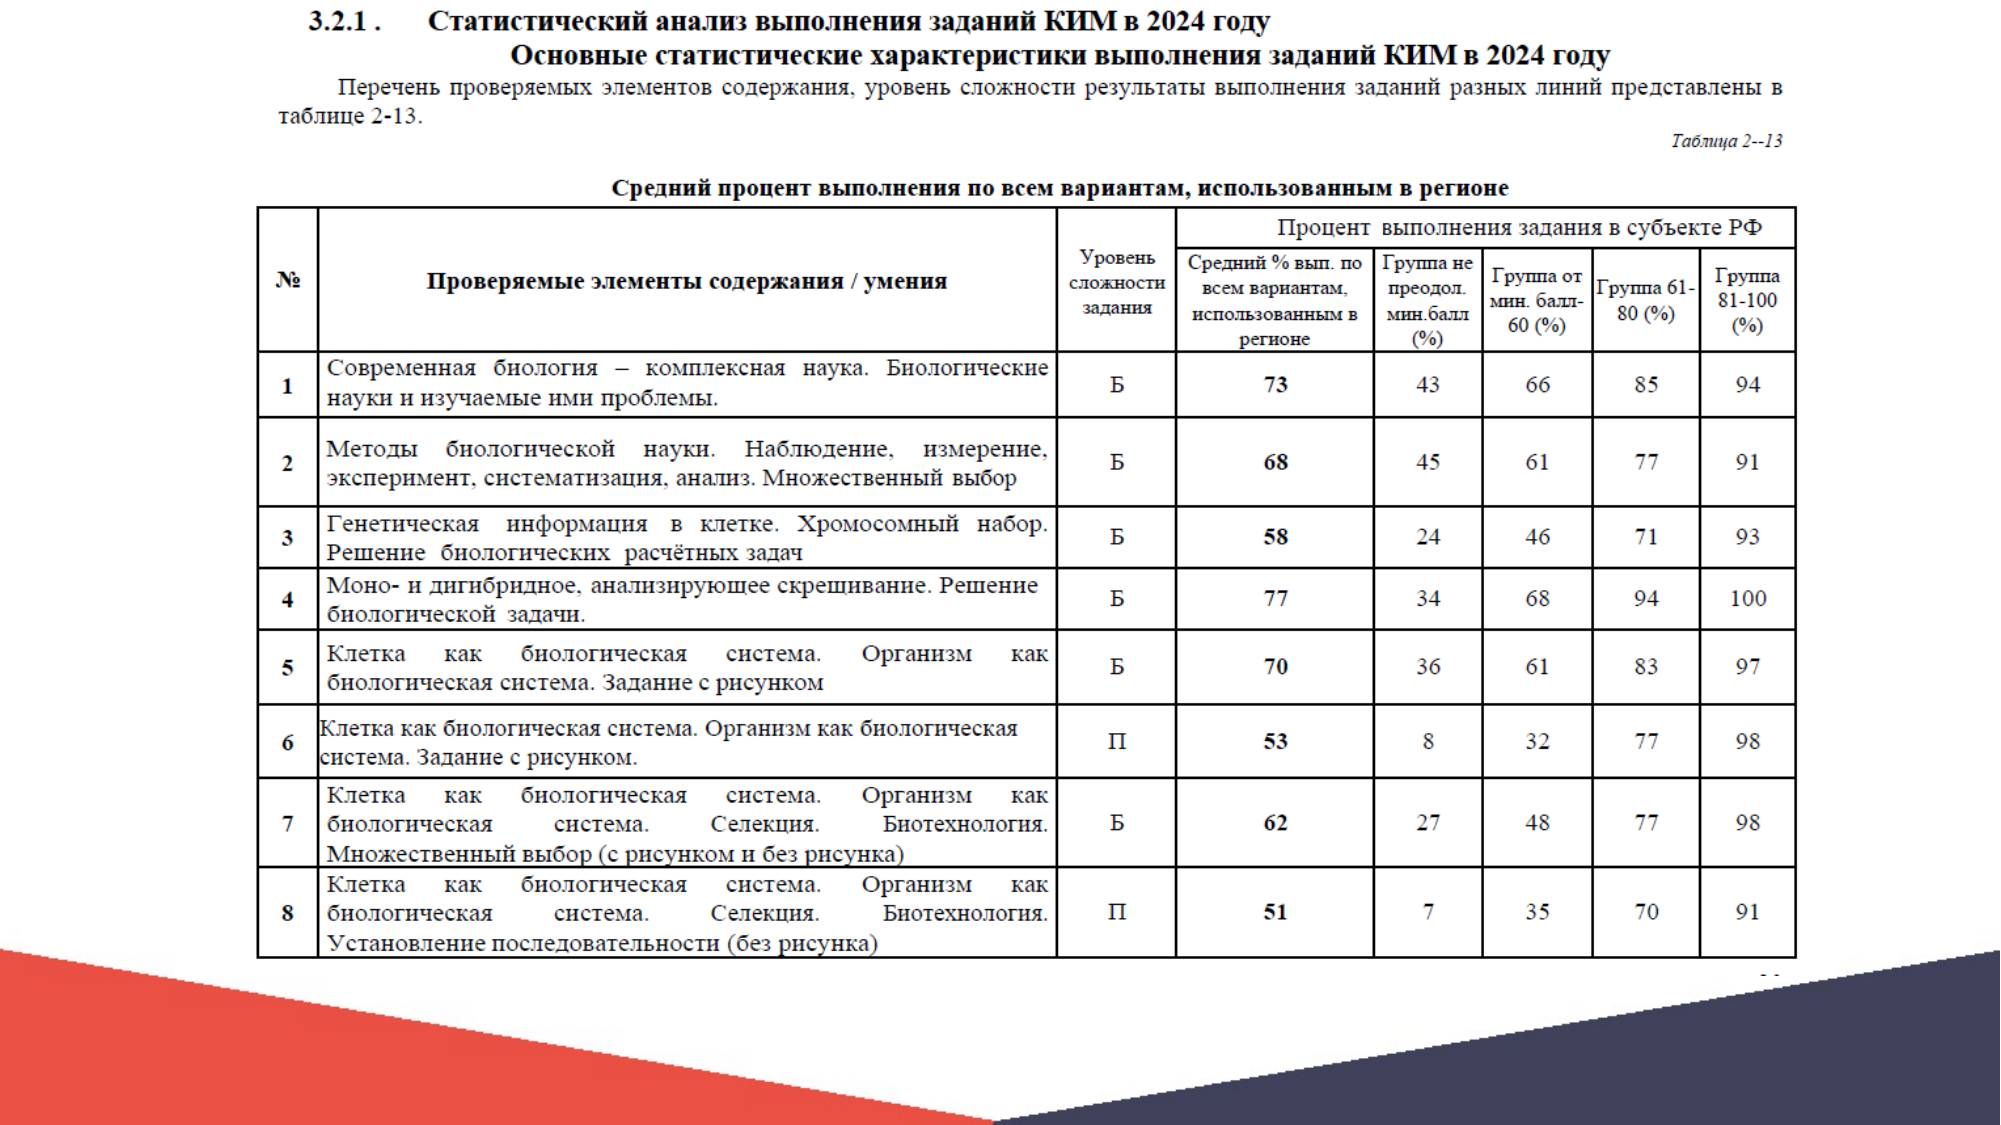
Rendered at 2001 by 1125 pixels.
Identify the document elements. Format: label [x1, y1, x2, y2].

list [0, 3, 2000, 1125]
picture [220, 3, 1822, 976]
